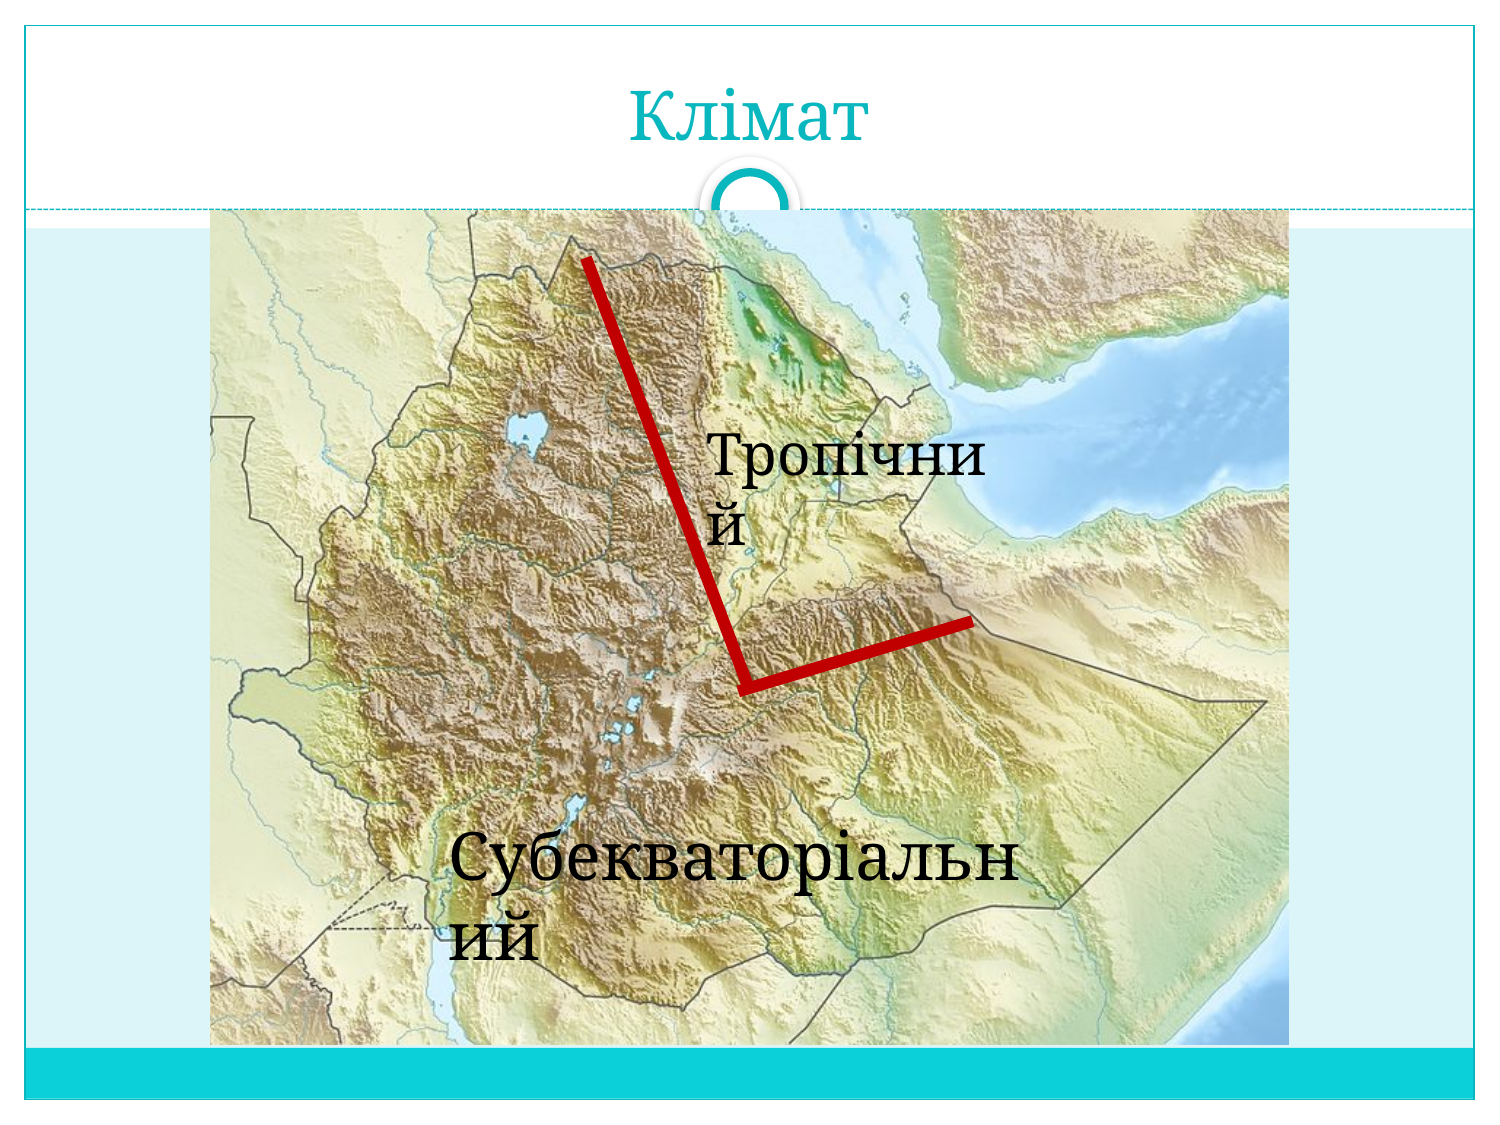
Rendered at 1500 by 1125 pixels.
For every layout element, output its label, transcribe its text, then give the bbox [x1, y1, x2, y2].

title Клімат [49, 37, 1450, 162]
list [210, 210, 1290, 1045]
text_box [738, 620, 973, 692]
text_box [450, 392, 885, 557]
